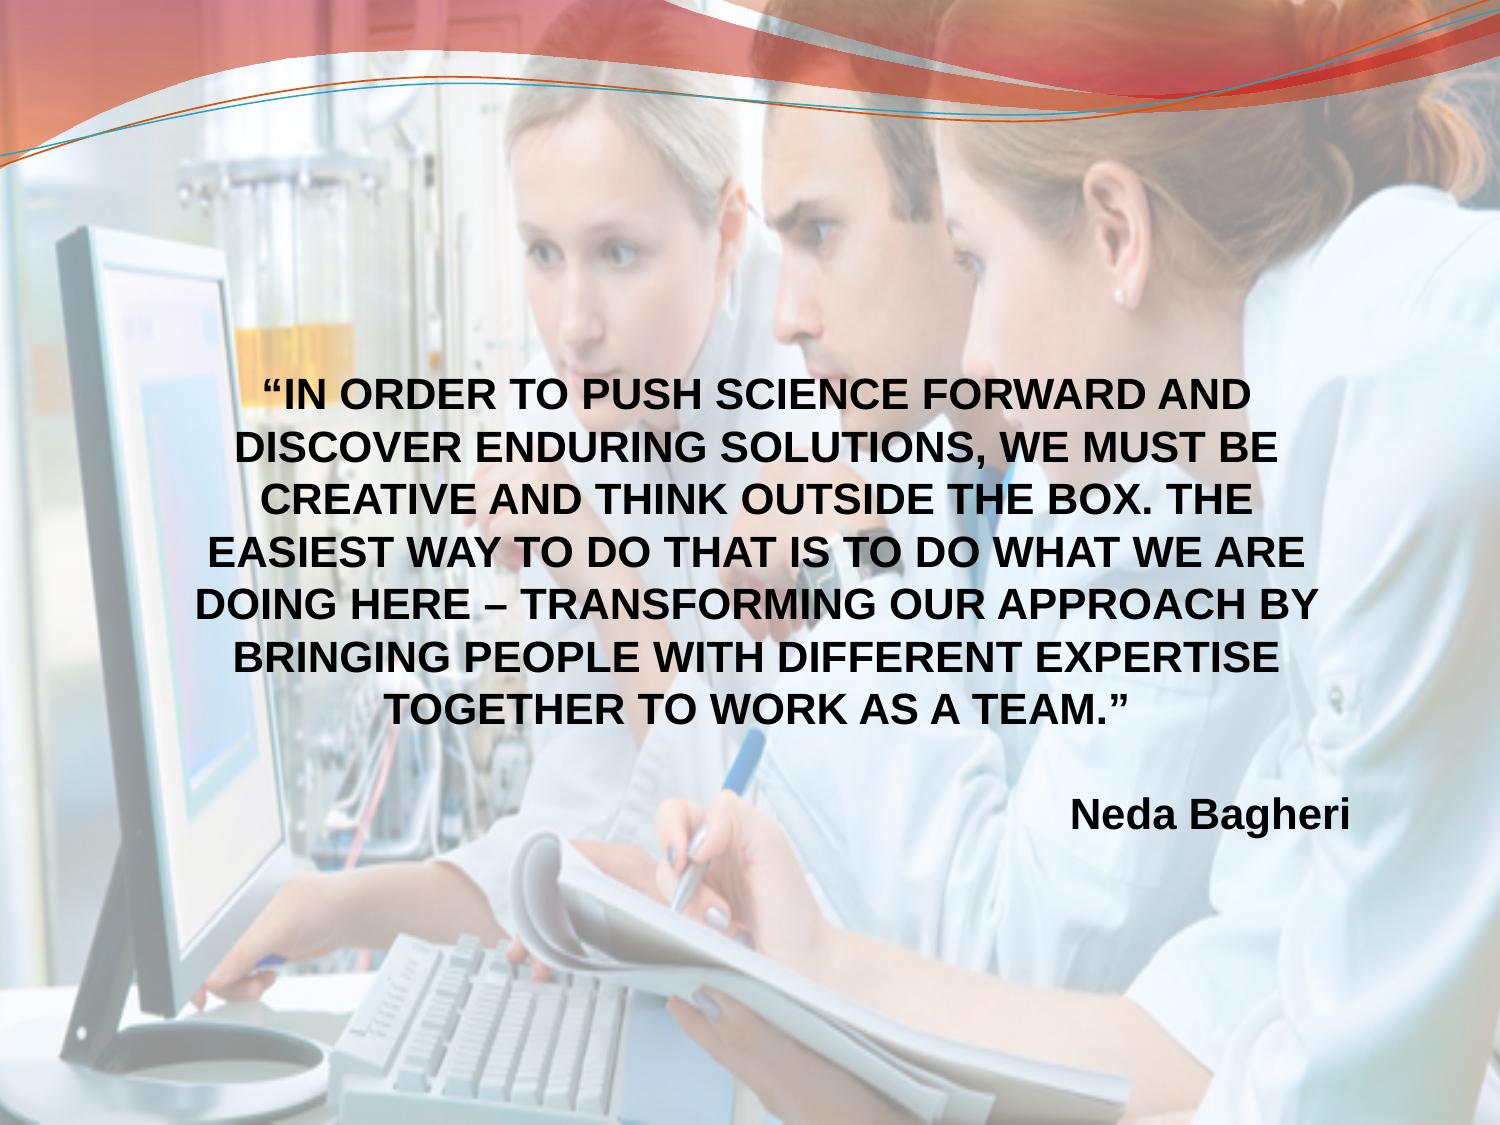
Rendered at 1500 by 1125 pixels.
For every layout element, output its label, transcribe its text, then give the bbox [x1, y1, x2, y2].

text_box “IN ORDER TO PUSH SCIENCE FORWARD AND DISCOVER ENDURING SOLUTIONS, WE MUST BE CREATIVE AND THINK OUTSIDE THE BOX. THE EASIEST WAY TO DO THAT IS TO DO WHAT WE ARE DOING HERE – TRANSFORMING OUR APPROACH BY BRINGING PEOPLE WITH DIFFERENT EXPERTISE TOGETHER TO WORK AS A TEAM.” Neda Bagheri [147, 358, 1367, 846]
